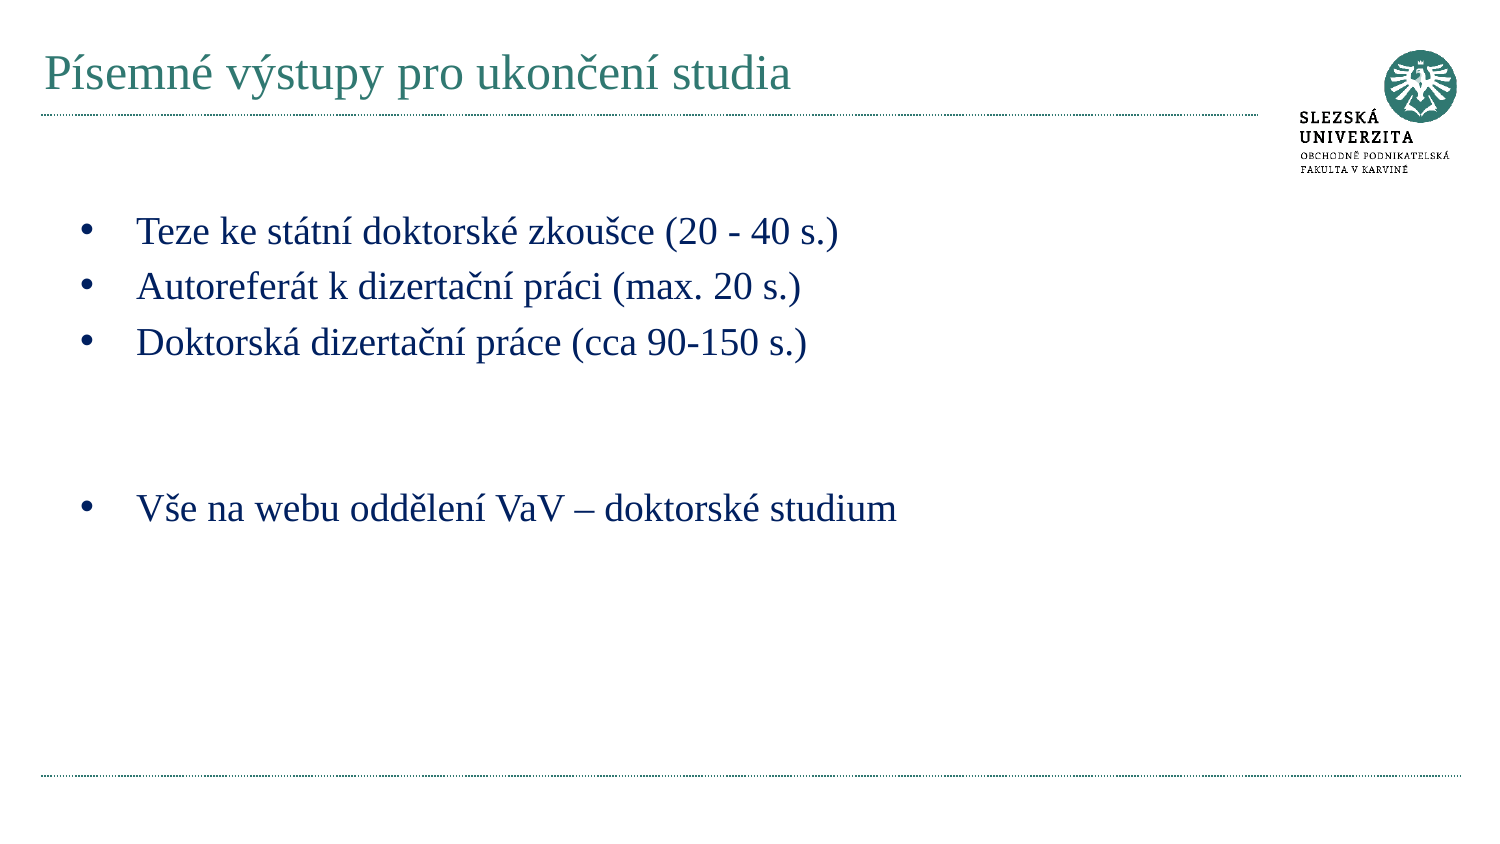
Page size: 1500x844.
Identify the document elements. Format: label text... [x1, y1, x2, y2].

picture [1279, 14, 1495, 196]
text_box Teze ke státní doktorské zkoušce (20 - 40 s.) Autoreferát k dizertační práci (max. 20 s.) Doktorská dizertační práce (cca 90-150 s.) Vše na webu oddělení VaV – doktorské studium [64, 197, 1447, 741]
title Písemné výstupy pro ukončení studia [29, 32, 1188, 103]
